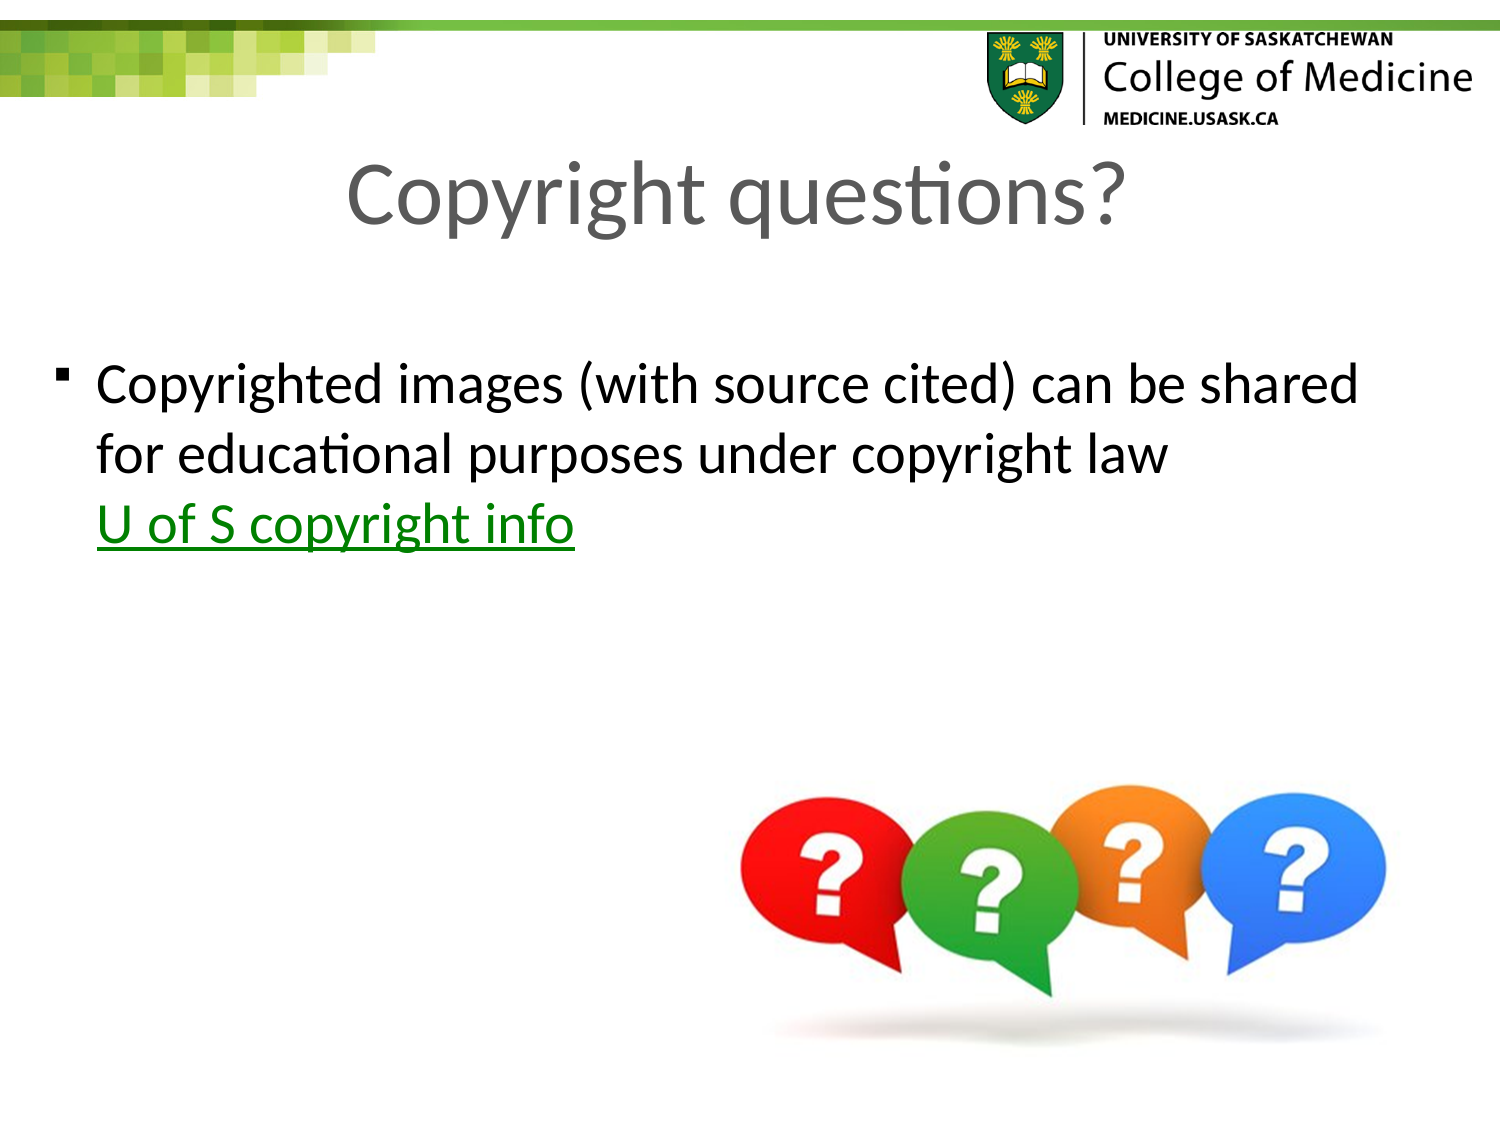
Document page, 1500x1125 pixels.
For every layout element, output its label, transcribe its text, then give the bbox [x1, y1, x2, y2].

list Copyrighted images (with source cited) can be shared for educational purposes under copyright law U of S copyright info [37, 337, 1441, 1075]
picture [674, 705, 1457, 1118]
title Copyright questions? [37, 137, 1441, 238]
picture [0, 20, 1500, 418]
